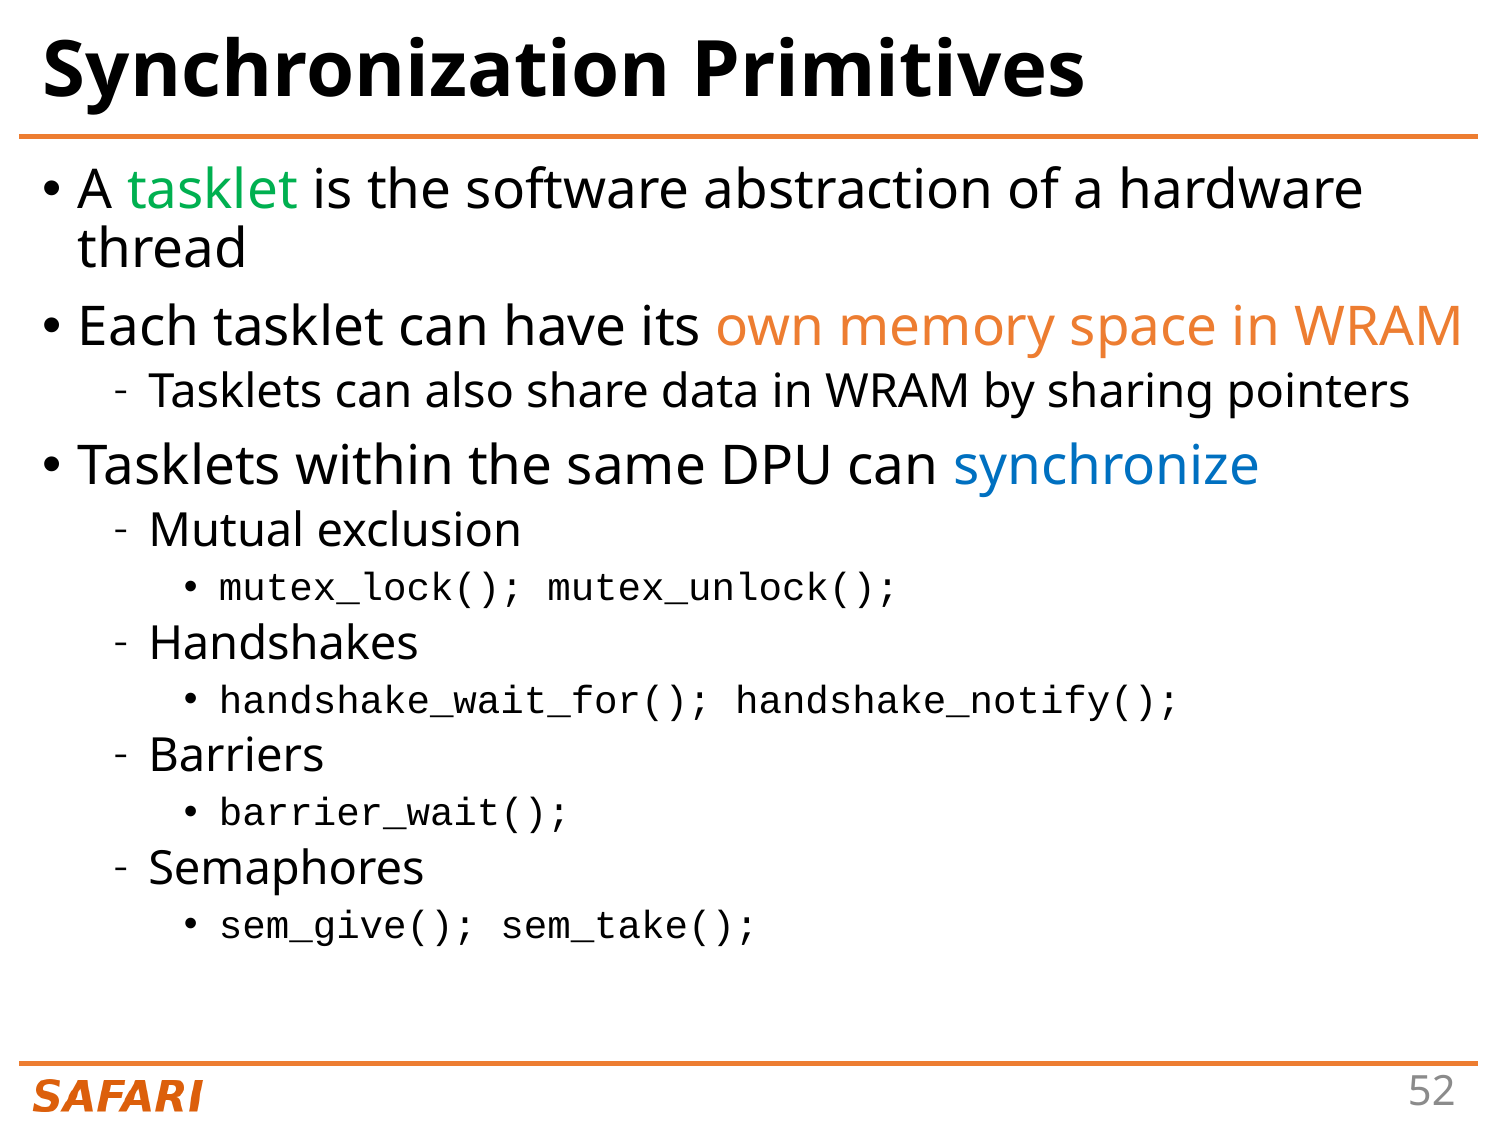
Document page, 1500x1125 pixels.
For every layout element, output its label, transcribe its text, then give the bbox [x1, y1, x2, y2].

title Synchronization Primitives [27, 21, 1487, 122]
list A tasklet is the software abstraction of a hardware thread Each tasklet can have its own memory space in WRAM Tasklets can also share data in WRAM by sharing pointers Tasklets within the same DPU can synchronize Mutual exclusion mutex_lock(); mutex_unlock(); Handshakes handshake_wait_for(); handshake_notify(); Barriers barrier_wait(); Semaphores sem_give(); sem_take(); [27, 153, 1487, 1022]
picture [31, 1070, 209, 1122]
